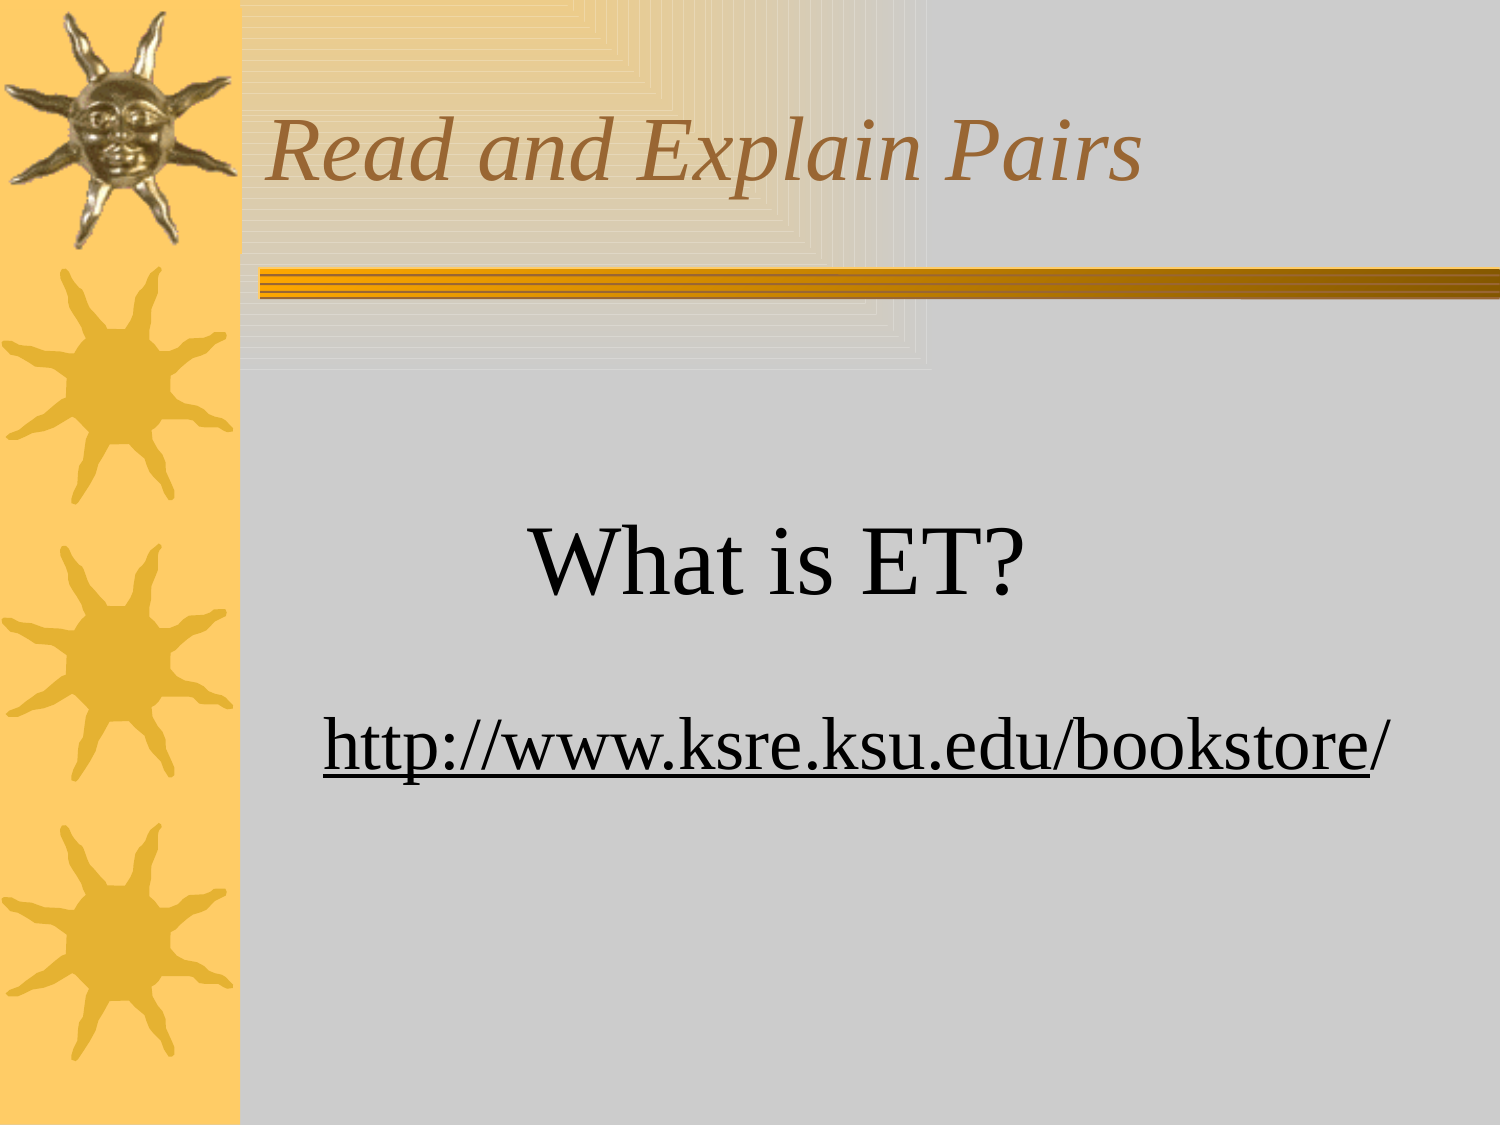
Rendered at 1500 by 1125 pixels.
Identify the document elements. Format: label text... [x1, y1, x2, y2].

title Read and Explain Pairs [250, 50, 1492, 238]
text_box http://www.ksre.ksu.edu/bookstore/ [225, 687, 1490, 793]
picture [1, 8, 242, 254]
text_box What is ET? [512, 487, 1163, 623]
